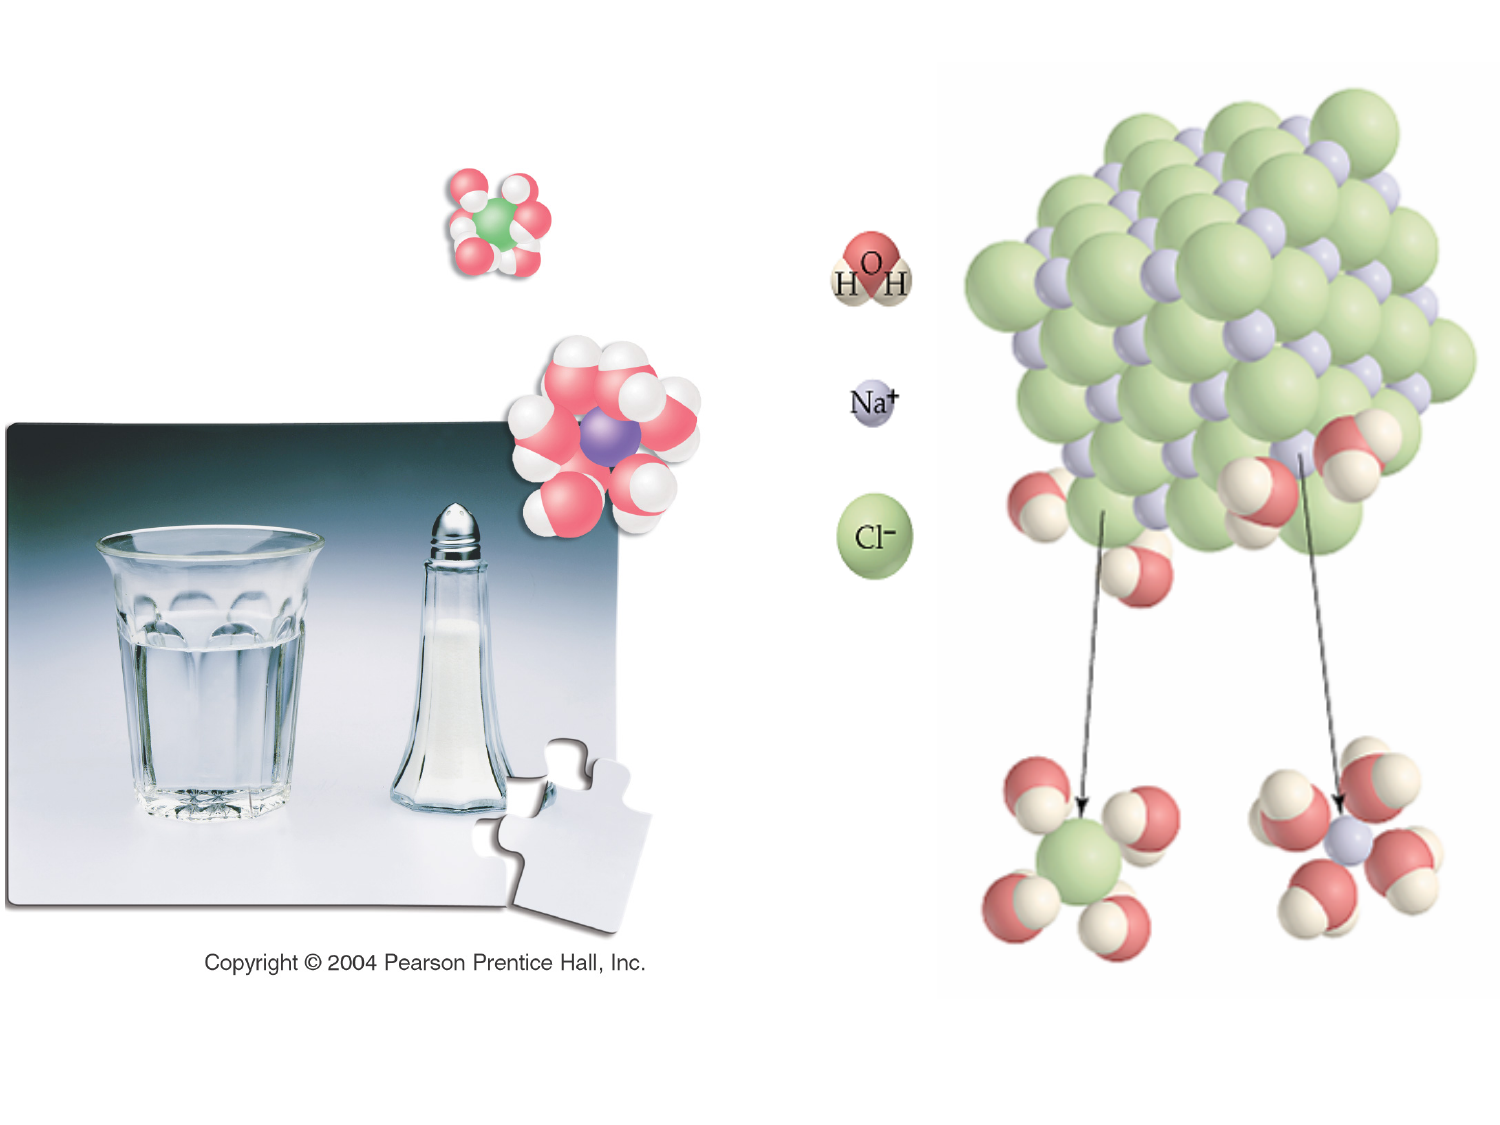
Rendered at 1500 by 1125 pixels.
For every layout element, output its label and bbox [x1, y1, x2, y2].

list [812, 174, 938, 671]
list [0, 162, 707, 981]
picture [937, 62, 1500, 1001]
